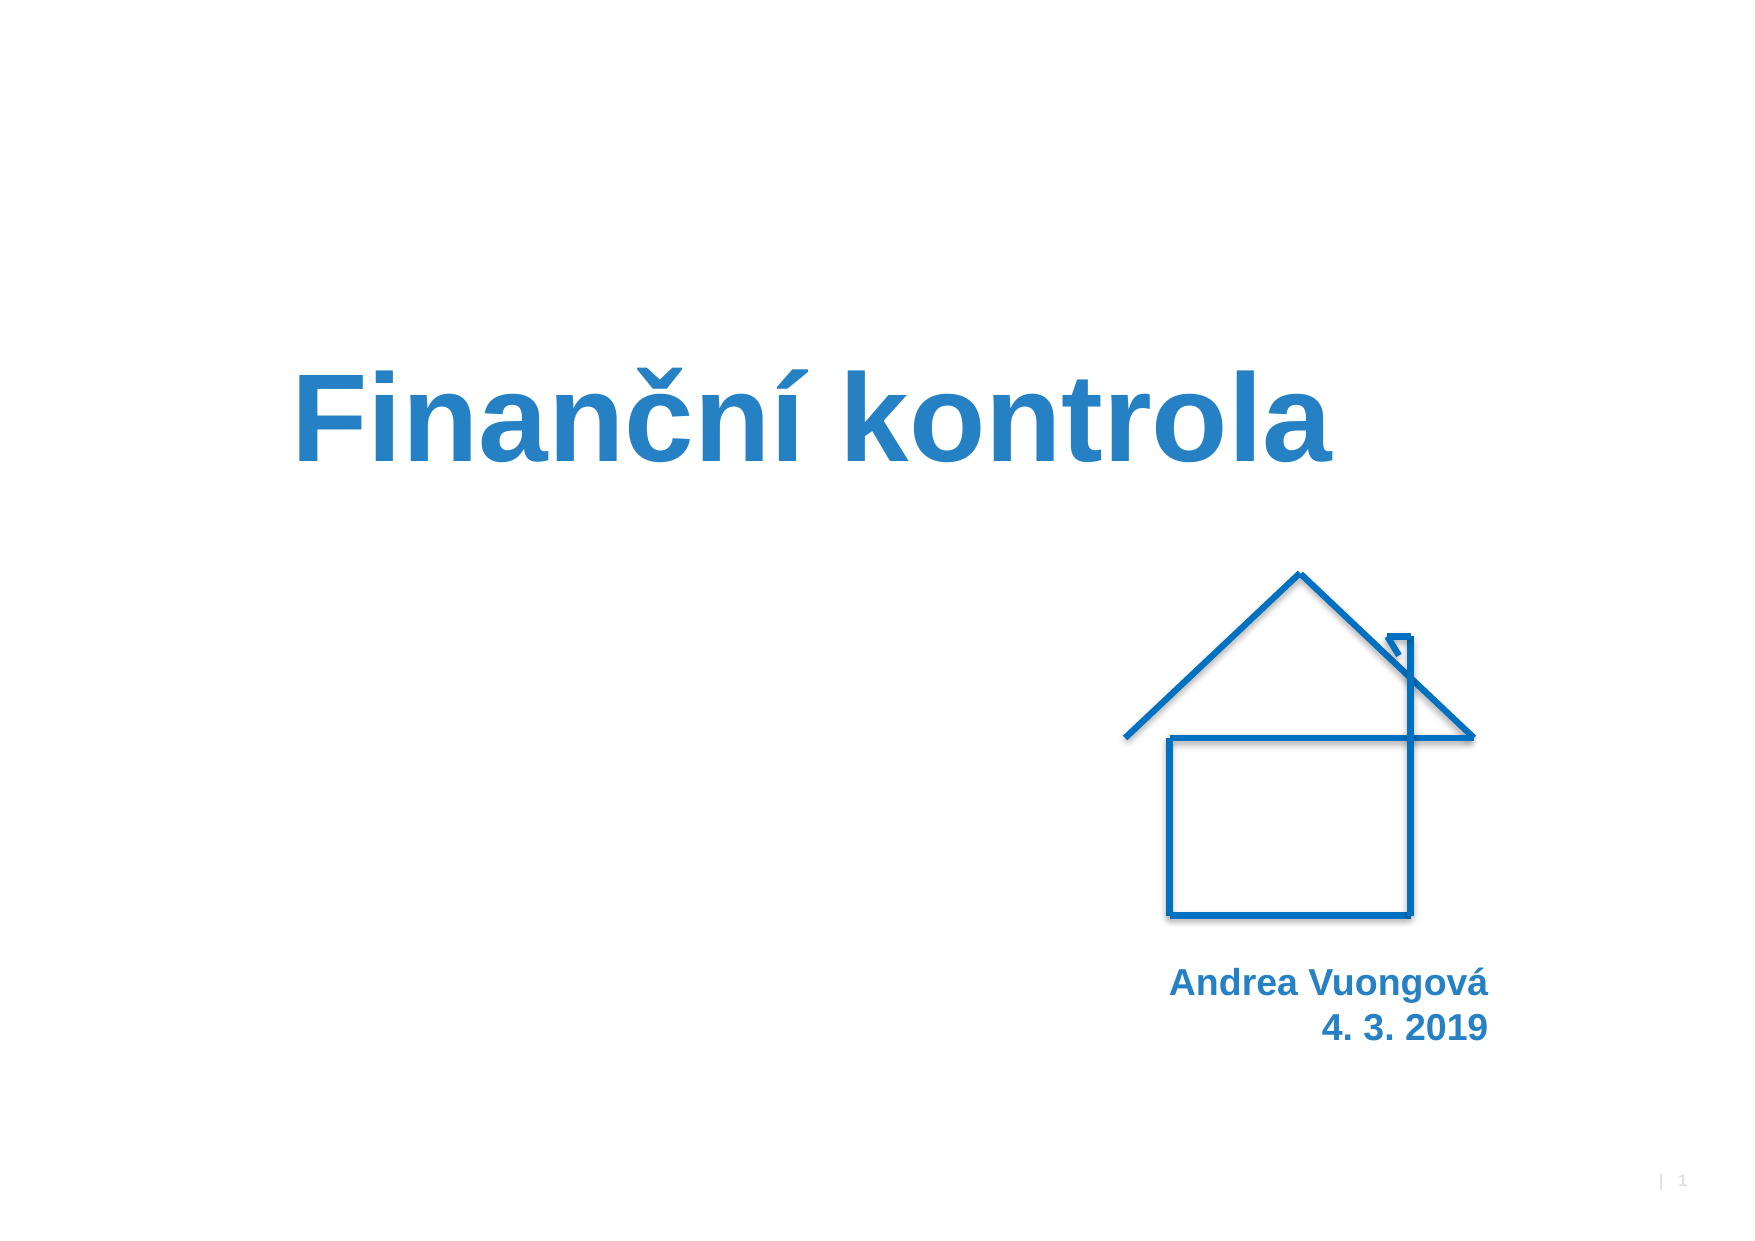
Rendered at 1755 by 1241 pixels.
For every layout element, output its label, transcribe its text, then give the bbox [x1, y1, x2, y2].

subtitle Finanční kontrola [262, 336, 1491, 812]
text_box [1124, 572, 1475, 916]
slide_number | 1 [1427, 1169, 1688, 1190]
text_box Andrea Vuongová 4. 3. 2019 [1085, 951, 1504, 1056]
